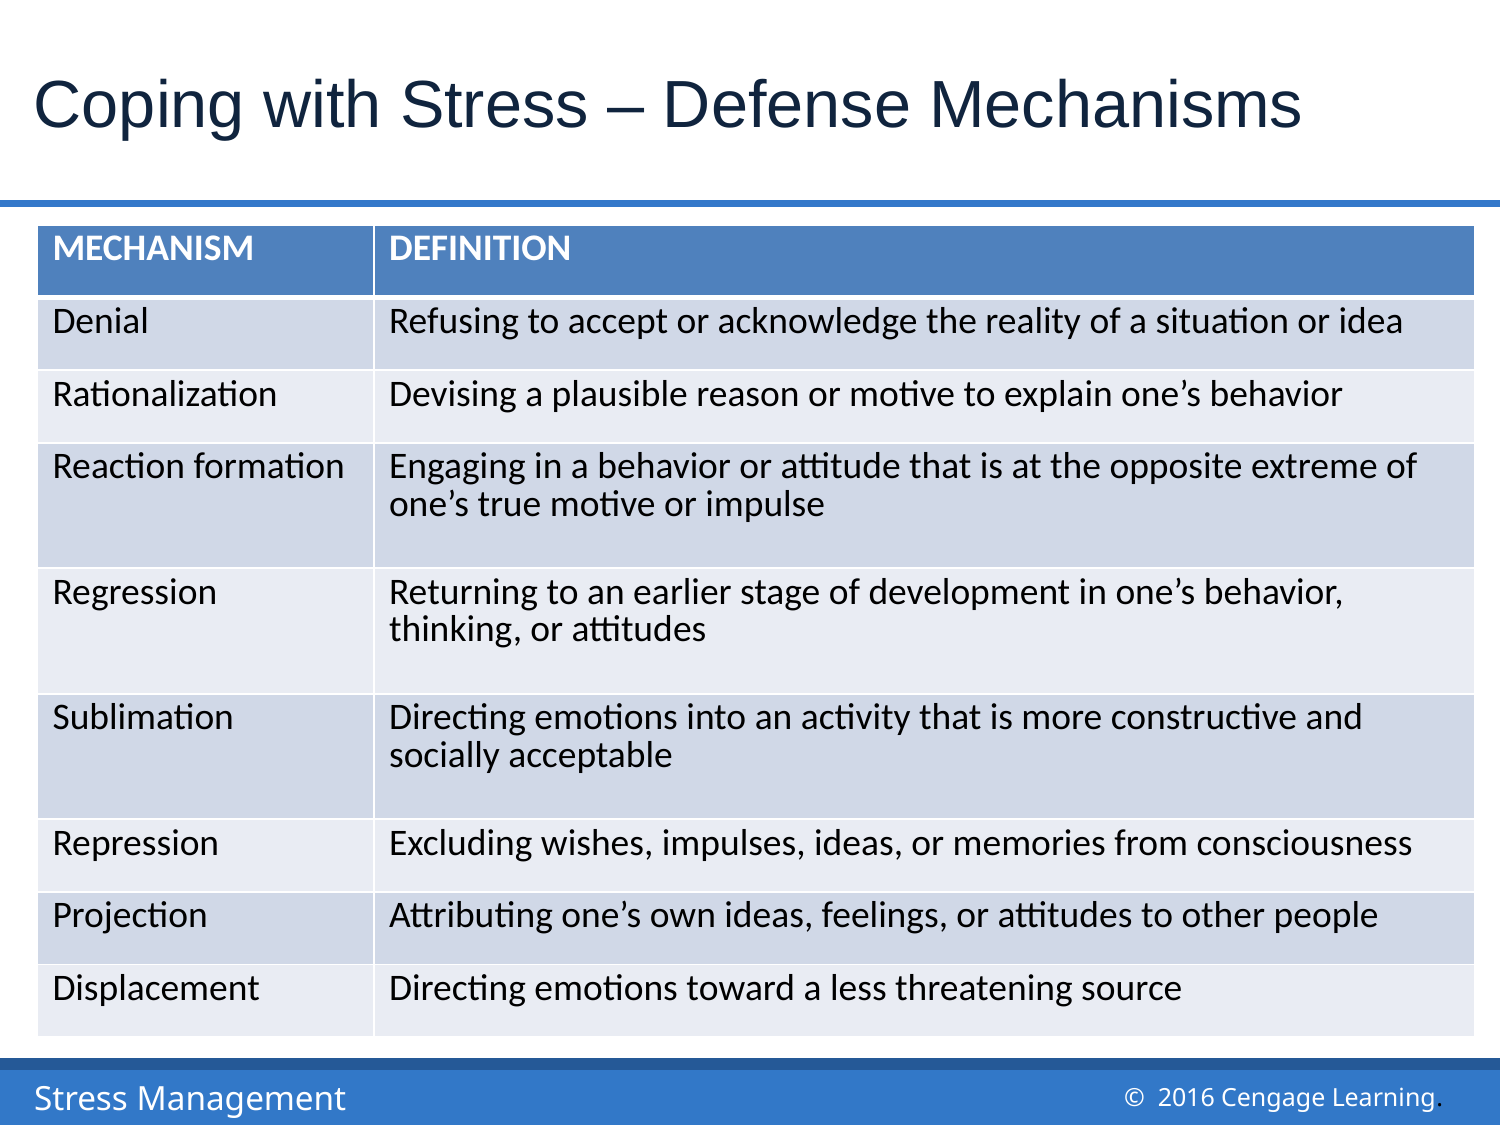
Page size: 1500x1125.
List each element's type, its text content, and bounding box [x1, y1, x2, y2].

table_cell Excluding wishes, impulses, ideas, or memories from consciousness [375, 820, 1474, 891]
table_cell Refusing to accept or acknowledge the reality of a situation or idea [375, 300, 1474, 369]
table_cell Attributing one’s own ideas, feelings, or attitudes to other people [375, 893, 1474, 964]
table_cell Directing emotions toward a less threatening source [375, 965, 1474, 1036]
table_cell Rationalization [38, 371, 373, 442]
table_cell Returning to an earlier stage of development in one’s behavior, thinking, or attitudes [375, 569, 1474, 693]
table_cell Engaging in a behavior or attitude that is at the opposite extreme of one’s true motive or impulse [375, 444, 1474, 567]
table_header MECHANISM [38, 226, 373, 295]
table_cell Denial [38, 300, 373, 369]
table_cell Reaction formation [38, 444, 373, 567]
table_cell Repression [38, 820, 373, 891]
table_cell Regression [38, 569, 373, 693]
table_cell Sublimation [38, 695, 373, 818]
table_cell Directing emotions into an activity that is more constructive and socially acceptable [375, 695, 1474, 818]
table_cell Devising a plausible reason or motive to explain one’s behavior [375, 371, 1474, 442]
title Coping with Stress – Defense Mechanisms [0, 0, 1500, 202]
table_cell Displacement [38, 965, 373, 1036]
table_cell Projection [38, 893, 373, 964]
table_header DEFINITION [375, 226, 1474, 295]
